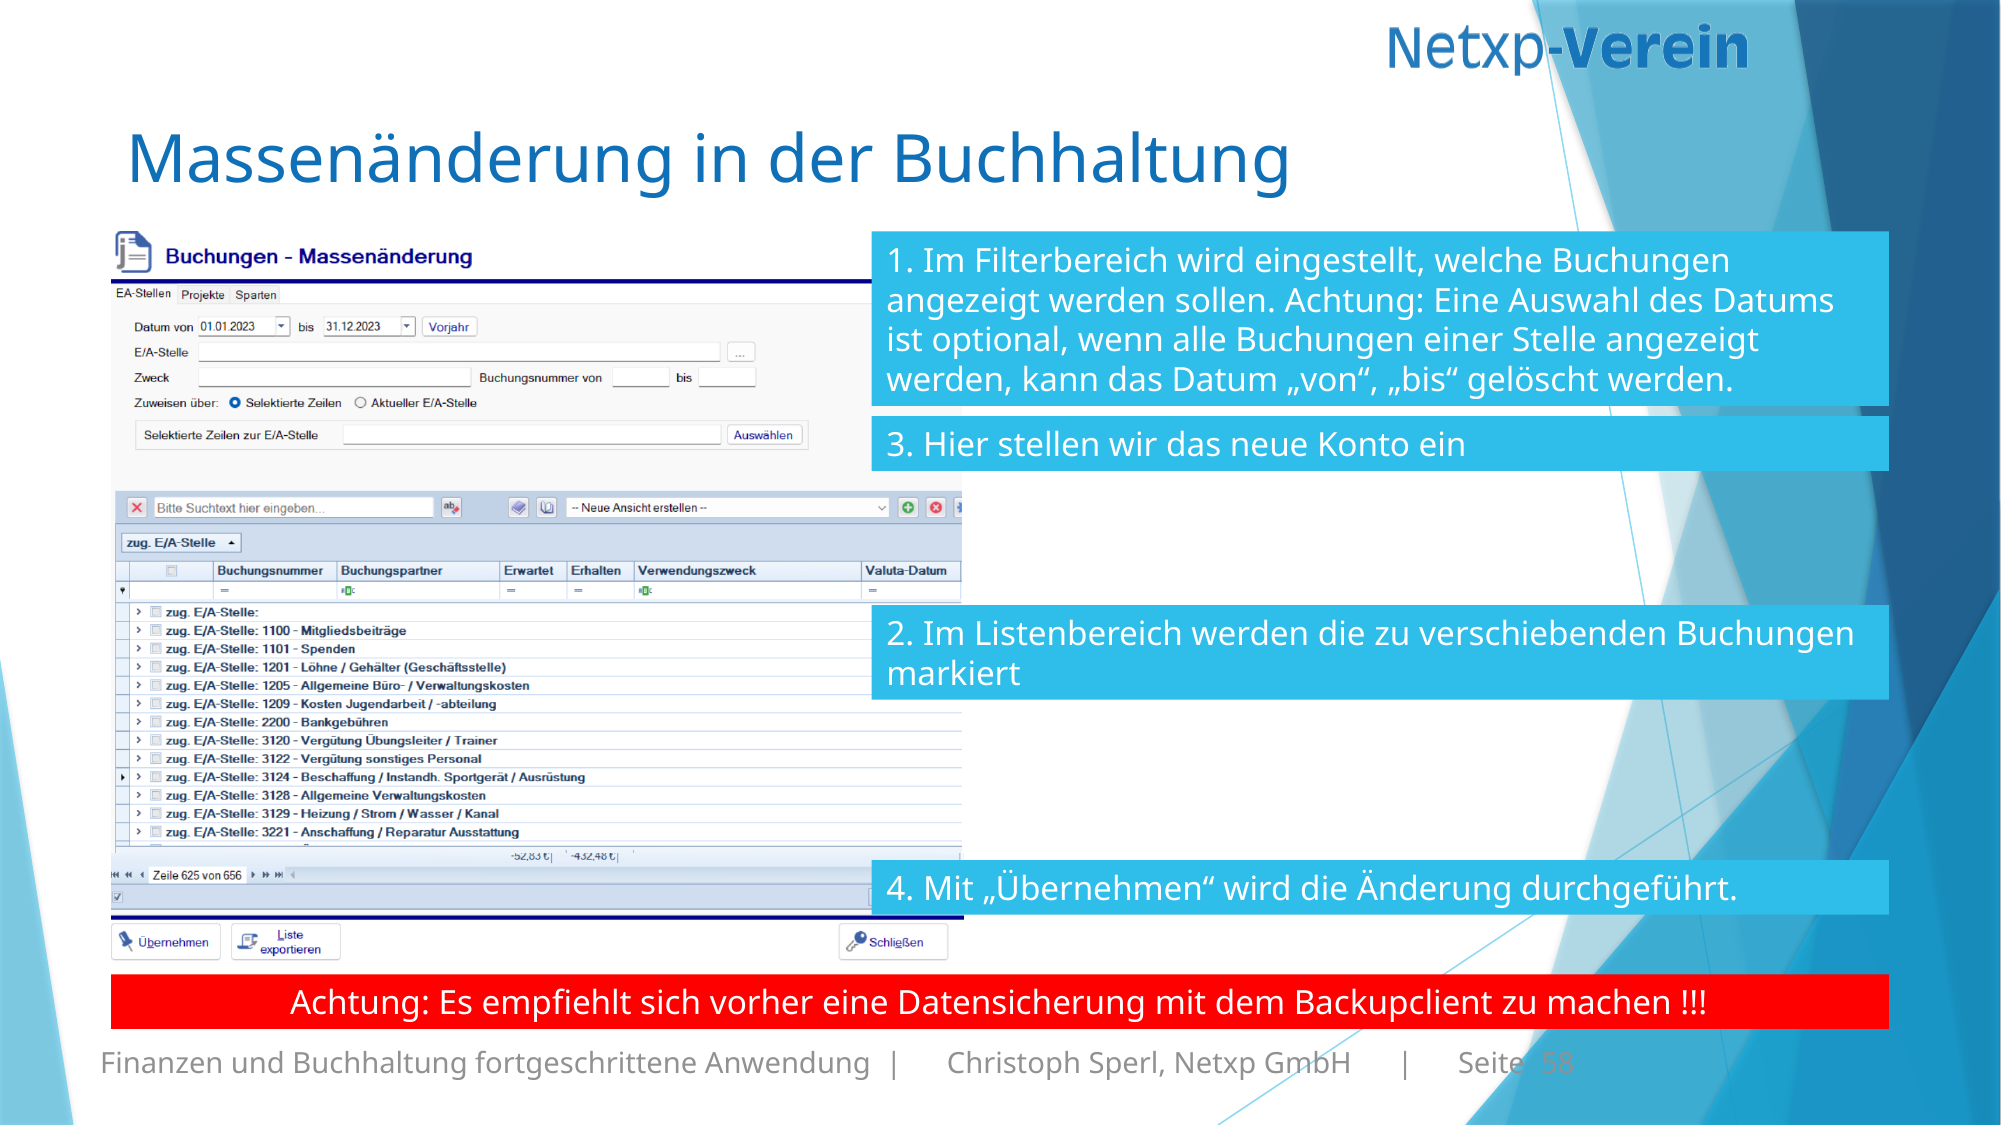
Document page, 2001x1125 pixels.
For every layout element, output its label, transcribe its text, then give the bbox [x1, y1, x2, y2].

picture [110, 230, 964, 964]
text_box 3. Hier stellen wir das neue Konto ein [967, 416, 1889, 471]
text_box Achtung: Es empfiehlt sich vorher eine Datensicherung mit dem Backupclient zu machen !!! [111, 974, 1889, 1029]
text_box 4. Mit „Übernehmen“ wird die Änderung durchgeführt. [968, 860, 1889, 915]
title Massenänderung in der Buchhaltung [111, 108, 1522, 231]
text_box 1. Im Filterbereich wird eingestellt, welche Buchungen angezeigt werden sollen. Achtung: Eine Auswahl des Datums ist optional, wenn alle Buchungen einer Stelle angezeigt werden, kann das Datum „von“, „bis“ gelöscht werden. [963, 231, 1889, 406]
text_box 2. Im Listenbereich werden die zu verschiebenden Buchungen markiert [967, 605, 1889, 700]
picture [1536, 22, 1753, 76]
